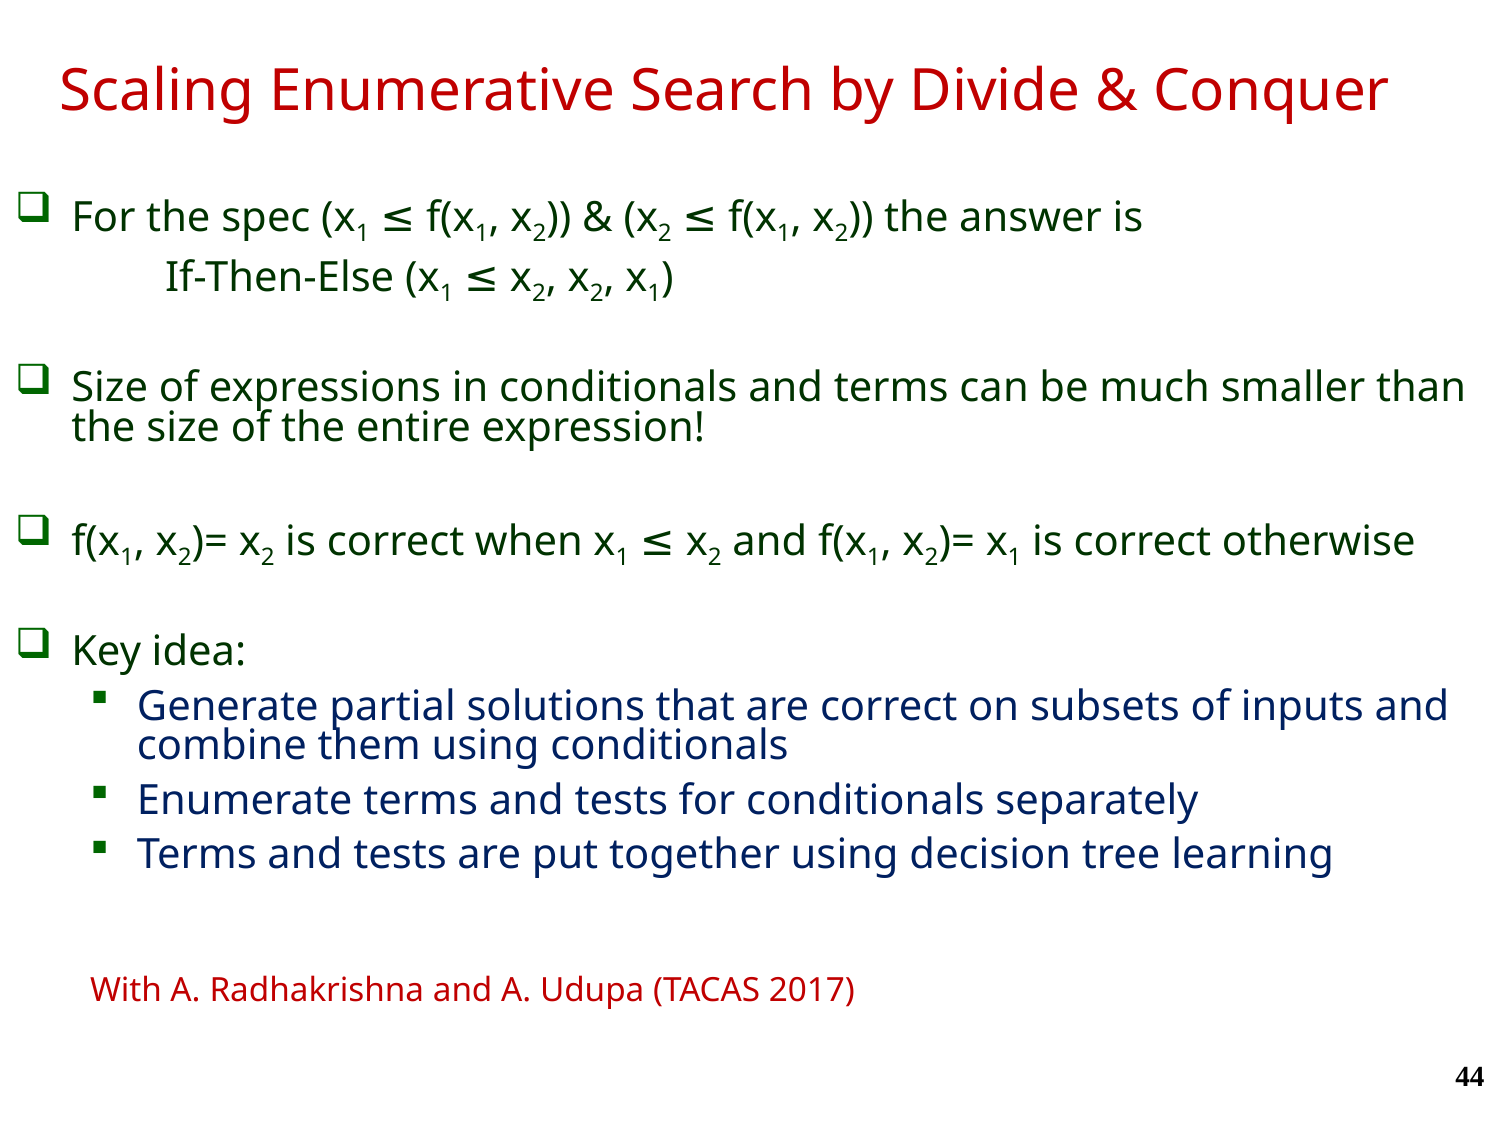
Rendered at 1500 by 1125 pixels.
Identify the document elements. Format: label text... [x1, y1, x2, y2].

title Scaling Enumerative Search by Divide & Conquer [37, 37, 1413, 138]
list For the spec (x1 ≤ f(x1, x2)) & (x2 ≤ f(x1, x2)) the answer is If-Then-Else (x1 ≤ x2, x2, x1) Size of expressions in conditionals and terms can be much smaller than the size of the entire expression! f(x1, x2)= x2 is correct when x1 ≤ x2 and f(x1, x2)= x1 is correct otherwise Key idea: Generate partial solutions that are correct on subsets of inputs and combine them using conditionals Enumerate terms and tests for conditionals separately Terms and tests are put together using decision tree learning With A. Radhakrishna and A. Udupa (TACAS 2017) [0, 187, 1500, 1125]
slide_number 44 [1187, 1049, 1500, 1125]
